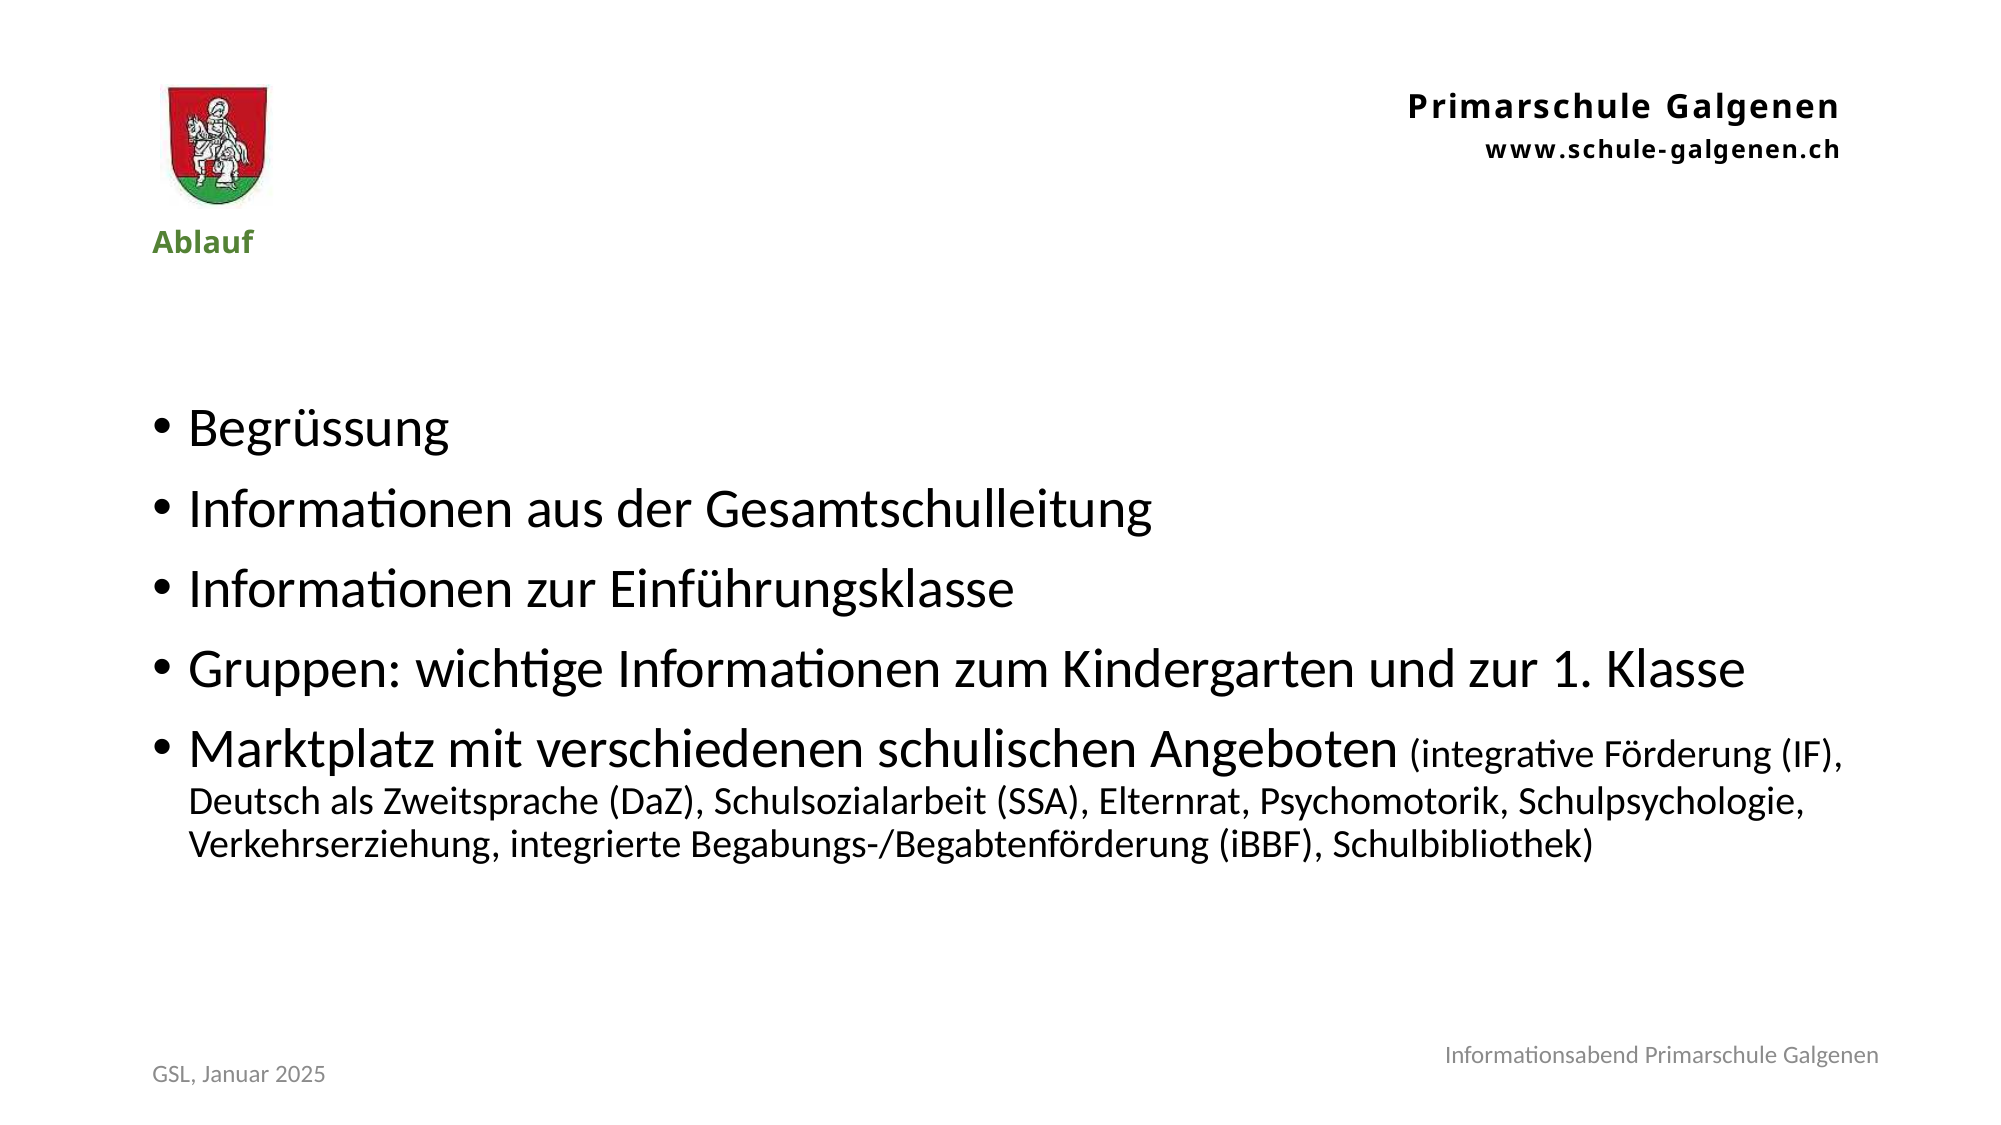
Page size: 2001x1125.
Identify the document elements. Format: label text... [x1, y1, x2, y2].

list Begrüssung Informationen aus der Gesamtschulleitung Informationen zur Einführungsklasse Gruppen: wichtige Informationen zum Kindergarten und zur 1. Klasse Marktplatz mit verschiedenen schulischen Angeboten (integrative Förderung (IF), Deutsch als Zweitsprache (DaZ), Schulsozialarbeit (SSA), Elternrat, Psychomotorik, Schulpsychologie, Verkehrserziehung, integrierte Begabungs-/Begabtenförderung (iBBF), Schulbibliothek) [137, 391, 1863, 918]
title Ablauf [137, 52, 1863, 271]
footer Informationsabend Primarschule Galgenen [1325, 1024, 2000, 1084]
slide_number GSL, Januar 2025 [137, 1042, 588, 1103]
